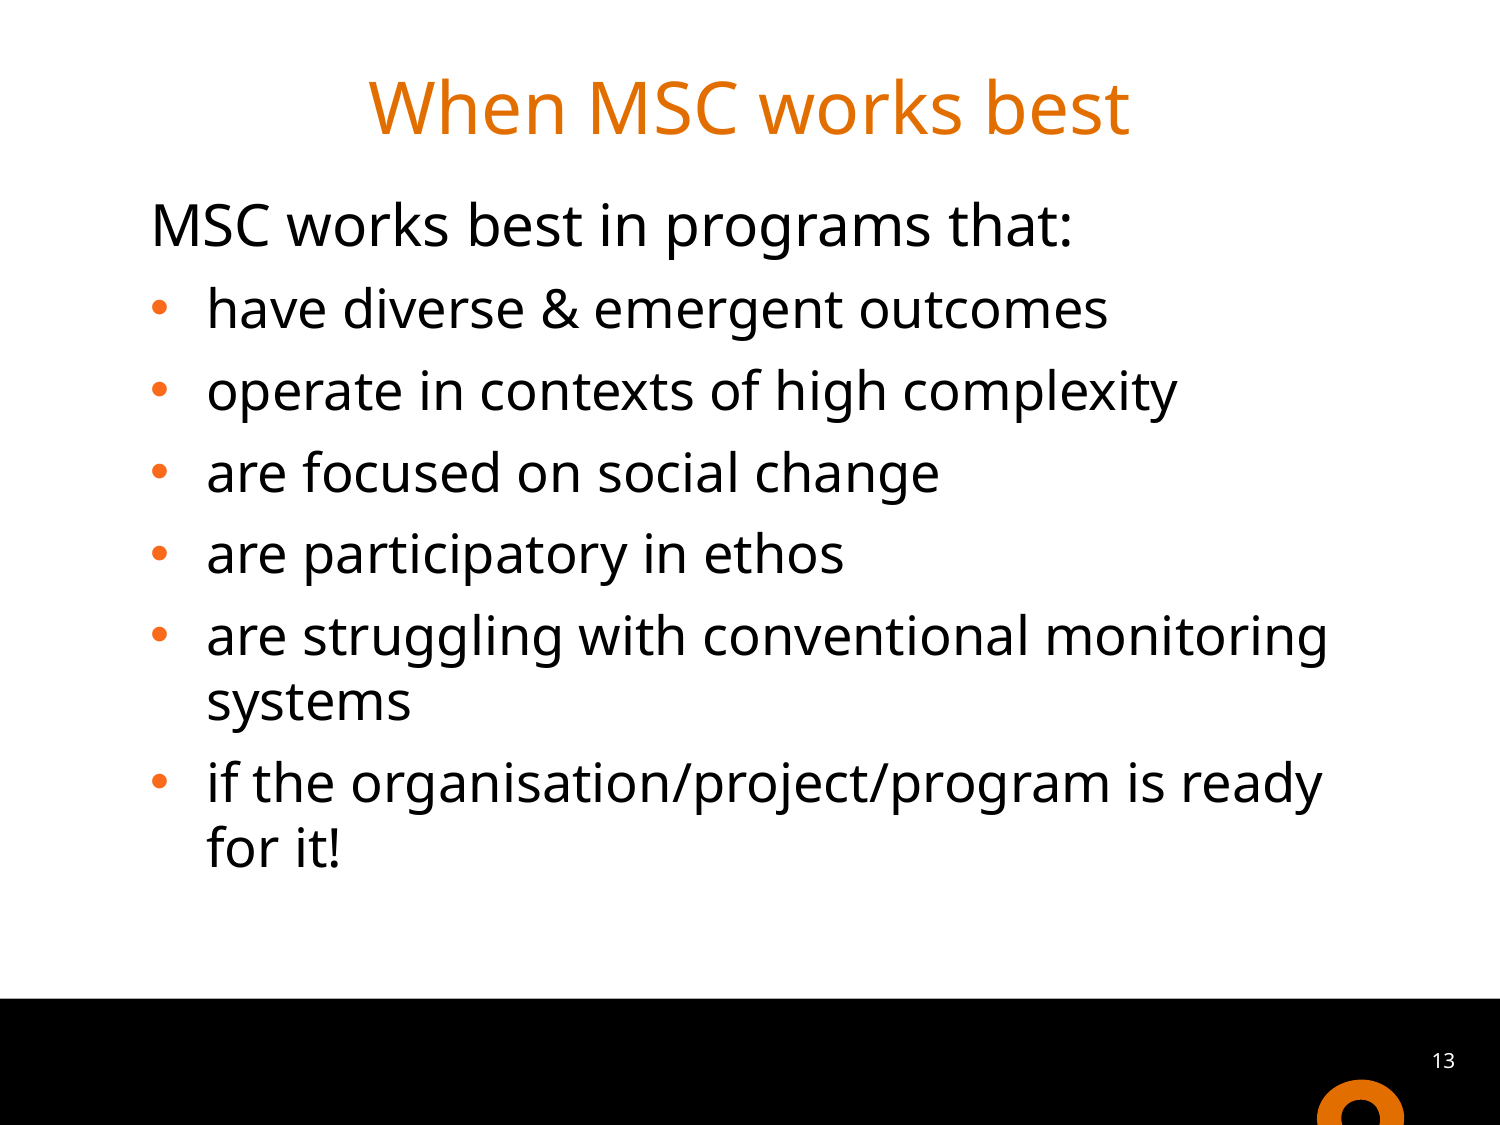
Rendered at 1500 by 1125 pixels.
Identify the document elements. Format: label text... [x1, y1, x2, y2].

list MSC works best in programs that: have diverse & emergent outcomes operate in contexts of high complexity are focused on social change are participatory in ethos are struggling with conventional monitoring systems if the organisation/project/program is ready for it! [135, 180, 1369, 953]
title When MSC works best [133, 60, 1367, 150]
